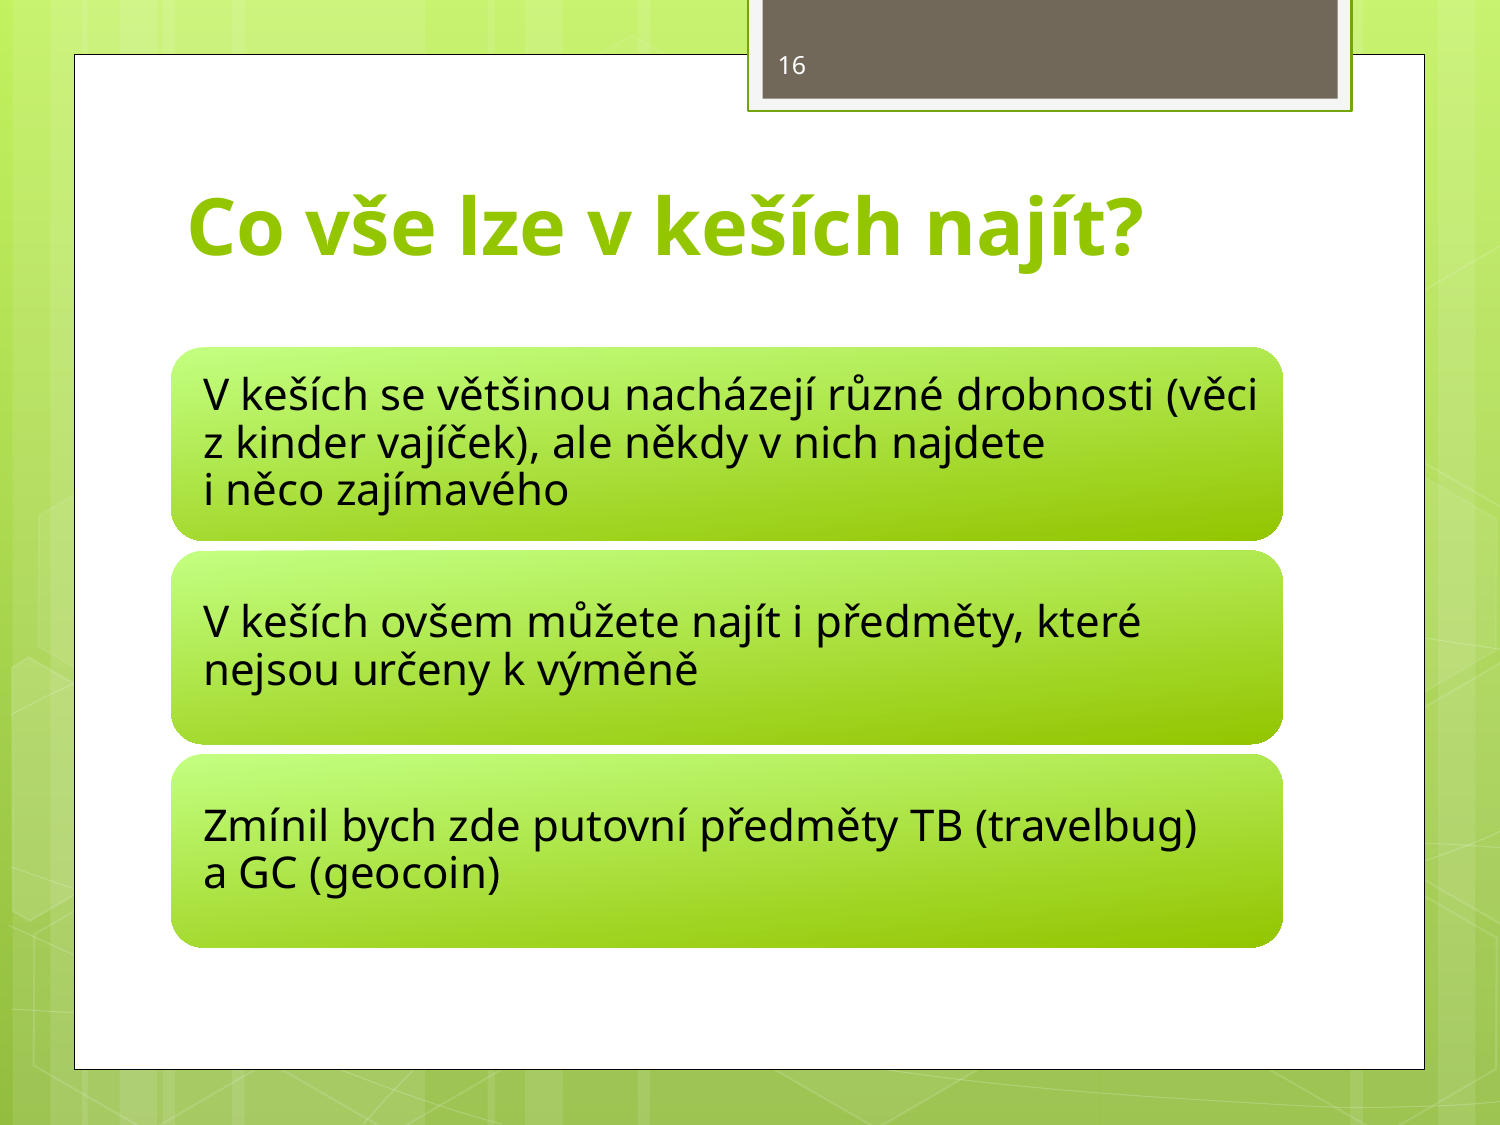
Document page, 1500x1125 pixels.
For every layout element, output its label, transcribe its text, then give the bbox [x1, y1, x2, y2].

title Co vše lze v keších najít? [171, 168, 1324, 279]
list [170, 337, 1284, 958]
slide_number 16 [762, 36, 982, 97]
